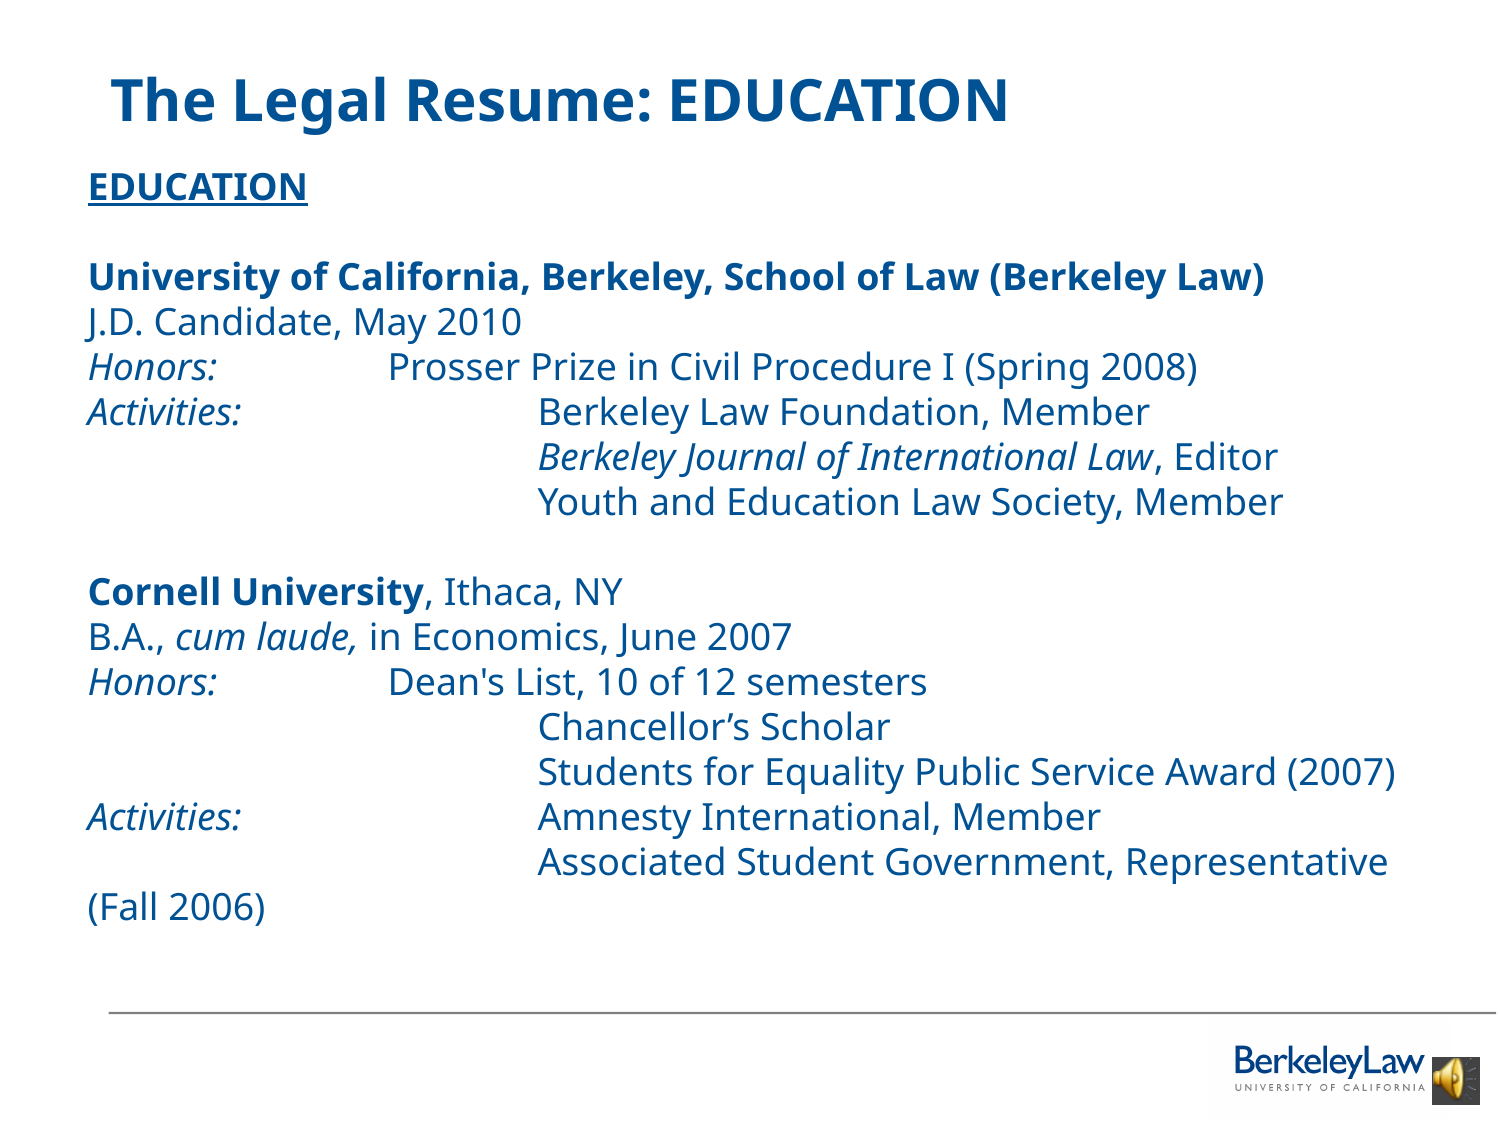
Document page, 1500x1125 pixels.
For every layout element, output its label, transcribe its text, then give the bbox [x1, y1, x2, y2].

title The Legal Resume: EDUCATION [110, 66, 1406, 162]
picture [1430, 1055, 1482, 1107]
list EDUCATION University of California, Berkeley, School of Law (Berkeley Law) J.D. Candidate, May 2010 Honors: Prosser Prize in Civil Procedure I (Spring 2008) Activities: Berkeley Law Foundation, Member Berkeley Journal of International Law, Editor Youth and Education Law Society, Member Cornell University, Ithaca, NY B.A., cum laude, in Economics, June 2007 Honors: Dean's List, 10 of 12 semesters Chancellor’s Scholar Students for Equality Public Service Award (2007) Activities: Amnesty International, Member Associated Student Government, Representative (Fall 2006) [87, 162, 1410, 910]
